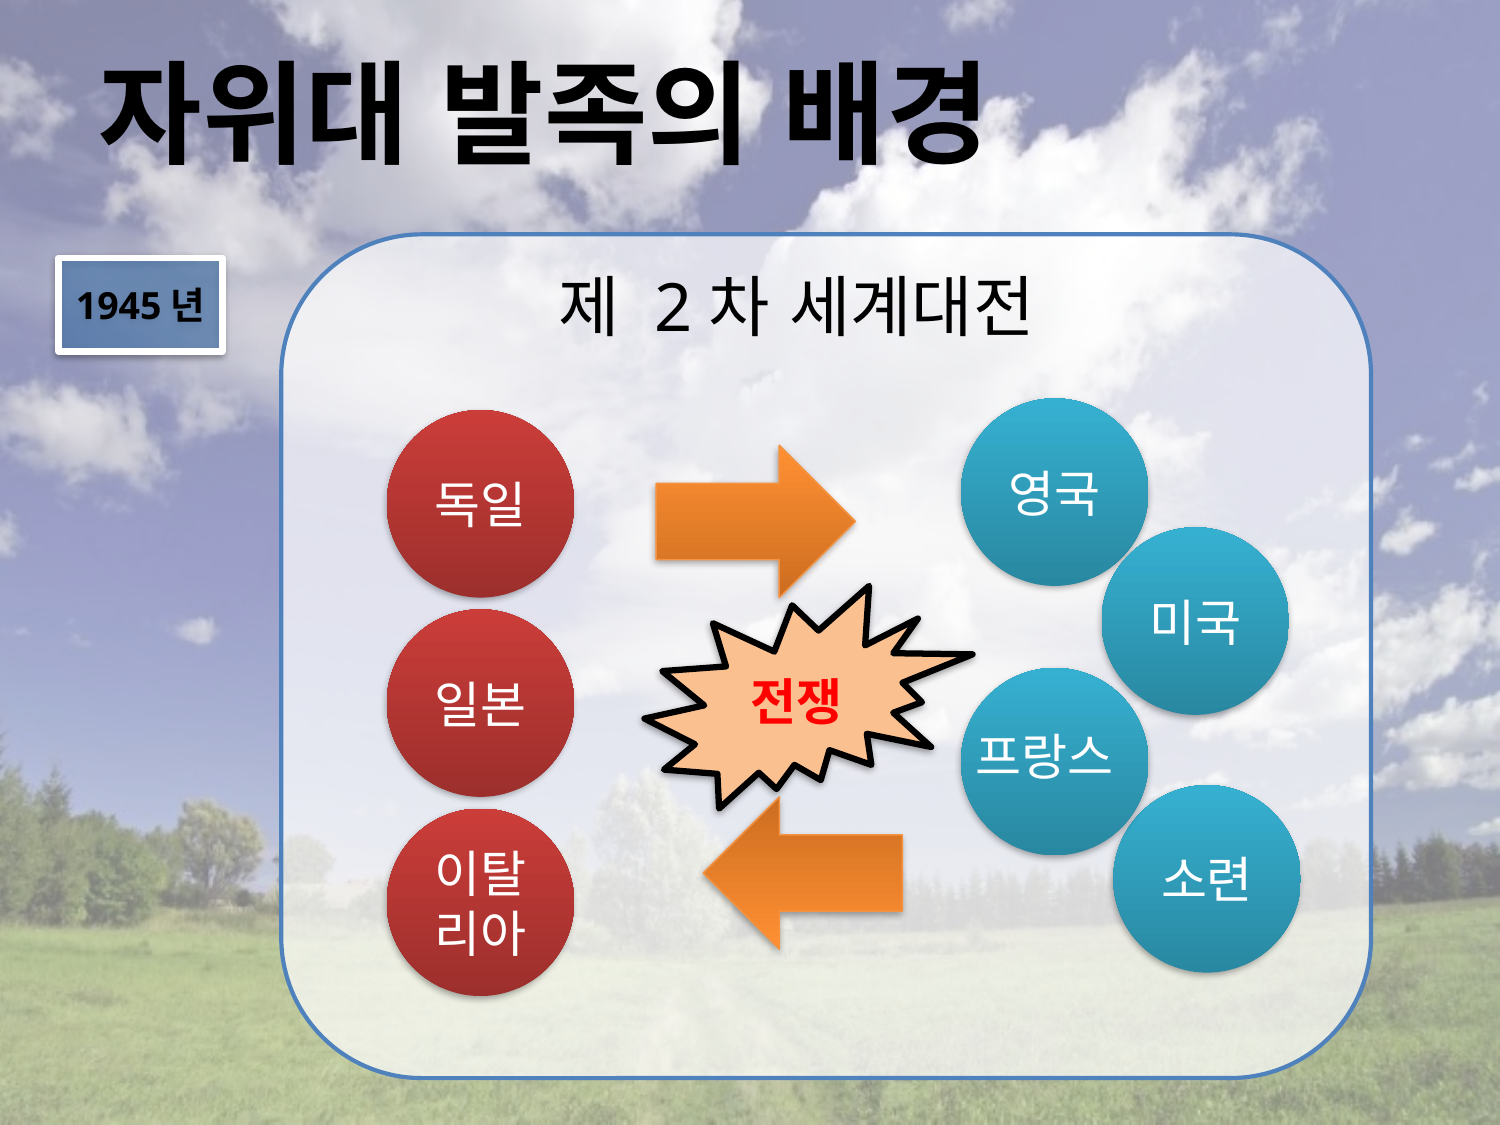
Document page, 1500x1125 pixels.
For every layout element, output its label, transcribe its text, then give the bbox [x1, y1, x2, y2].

text_box 1945년 [55, 255, 226, 355]
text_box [280, 234, 1372, 1079]
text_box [386, 398, 1301, 997]
text_box 자위대 발족의 배경 [83, 35, 1006, 186]
